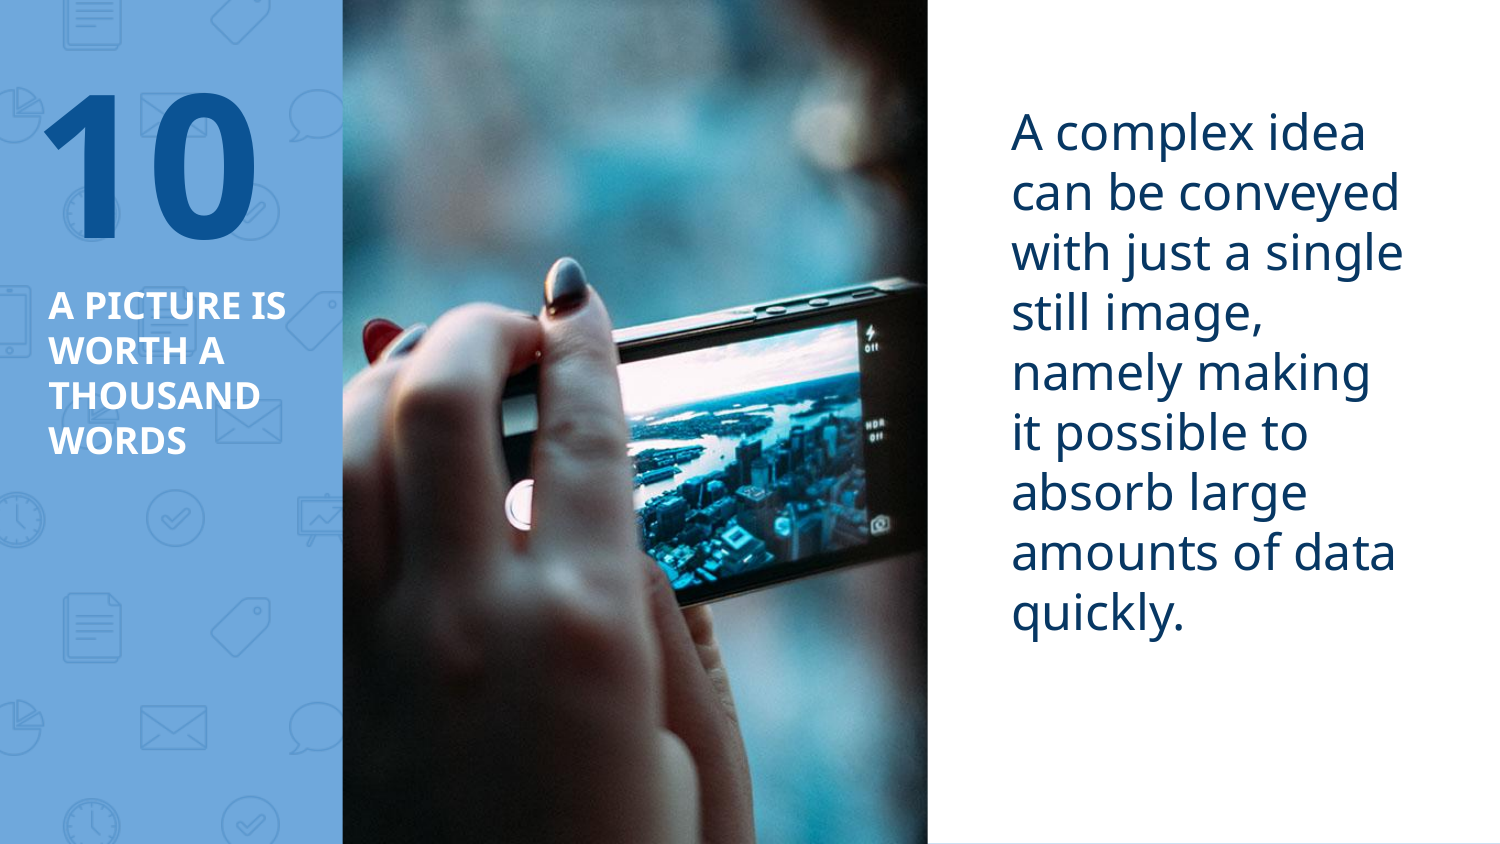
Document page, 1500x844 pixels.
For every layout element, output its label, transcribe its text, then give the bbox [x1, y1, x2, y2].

picture [342, 0, 928, 844]
title A PICTURE IS WORTH A THOUSAND WORDS [33, 266, 315, 408]
slide_number ‹#› [17, 23, 315, 230]
list A complex idea can be conveyed with just a single still image, namely making it possible to absorb large amounts of data quickly. [996, 85, 1421, 697]
